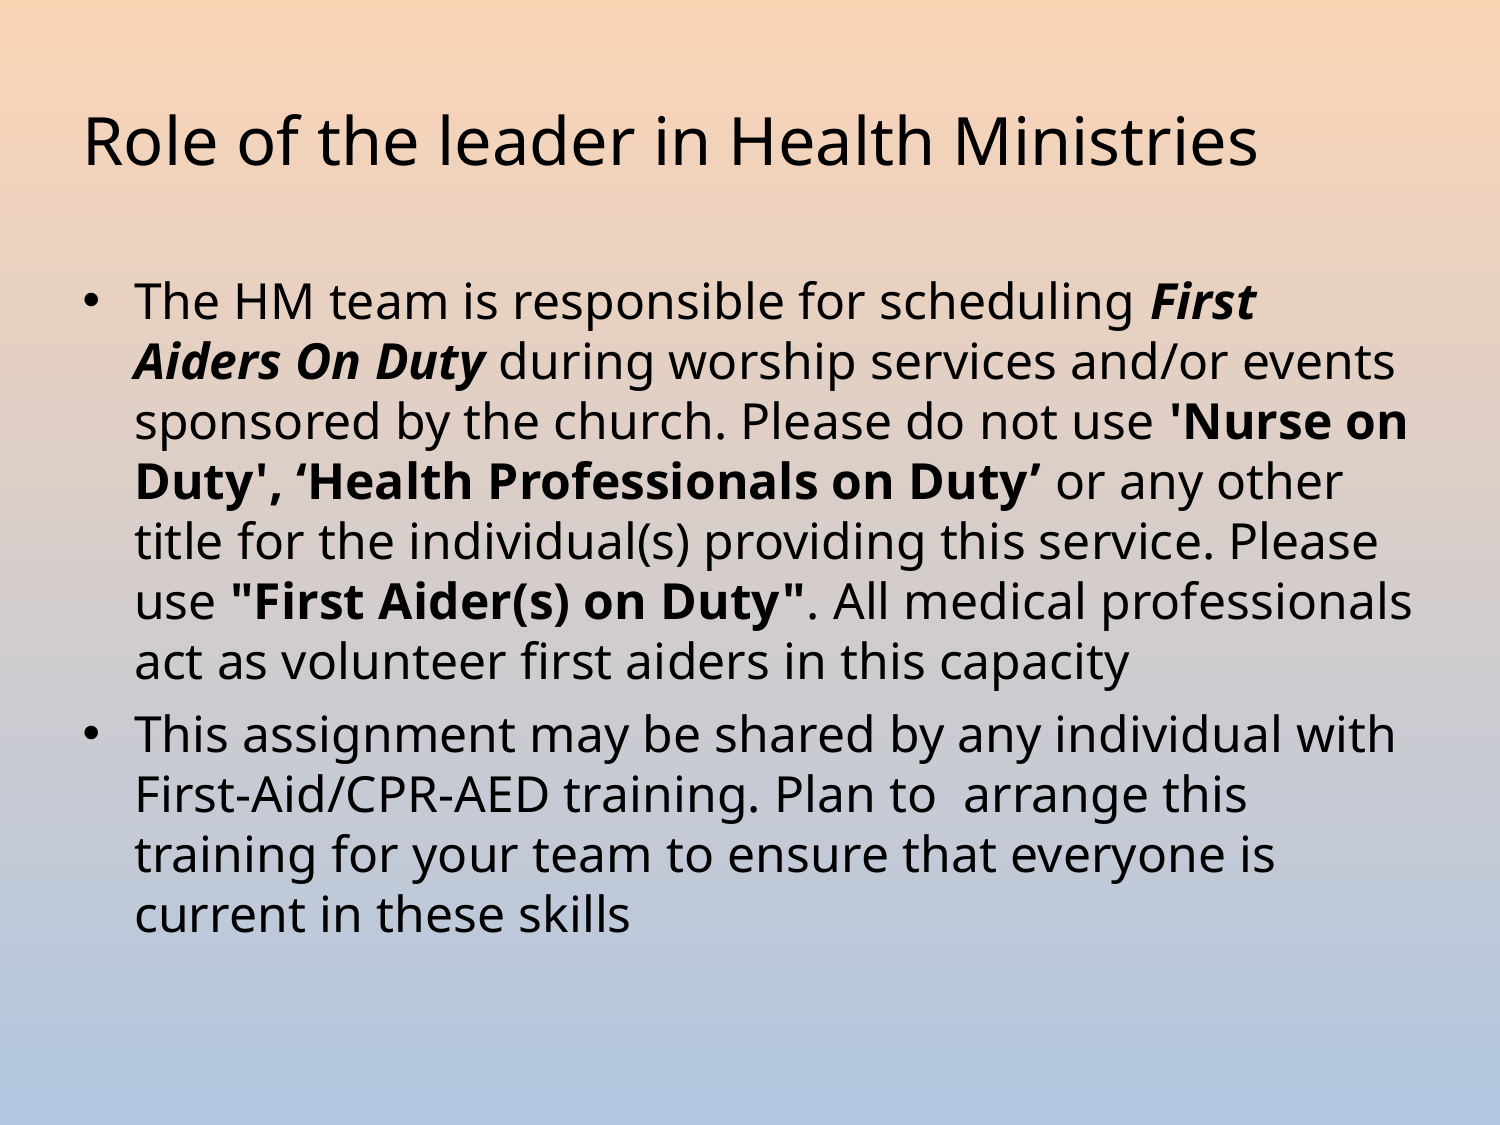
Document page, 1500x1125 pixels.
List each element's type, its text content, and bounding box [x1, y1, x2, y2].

title Role of the leader in Health Ministries [74, 44, 1426, 234]
list The HM team is responsible for scheduling First Aiders On Duty during worship services and/or events sponsored by the church. Please do not use 'Nurse on Duty', ‘Health Professionals on Duty’ or any other title for the individual(s) providing this service. Please use "First Aider(s) on Duty". All medical professionals act as volunteer first aiders in this capacity This assignment may be shared by any individual with First-Aid/CPR-AED training. Plan to arrange this training for your team to ensure that everyone is current in these skills [74, 261, 1426, 1006]
